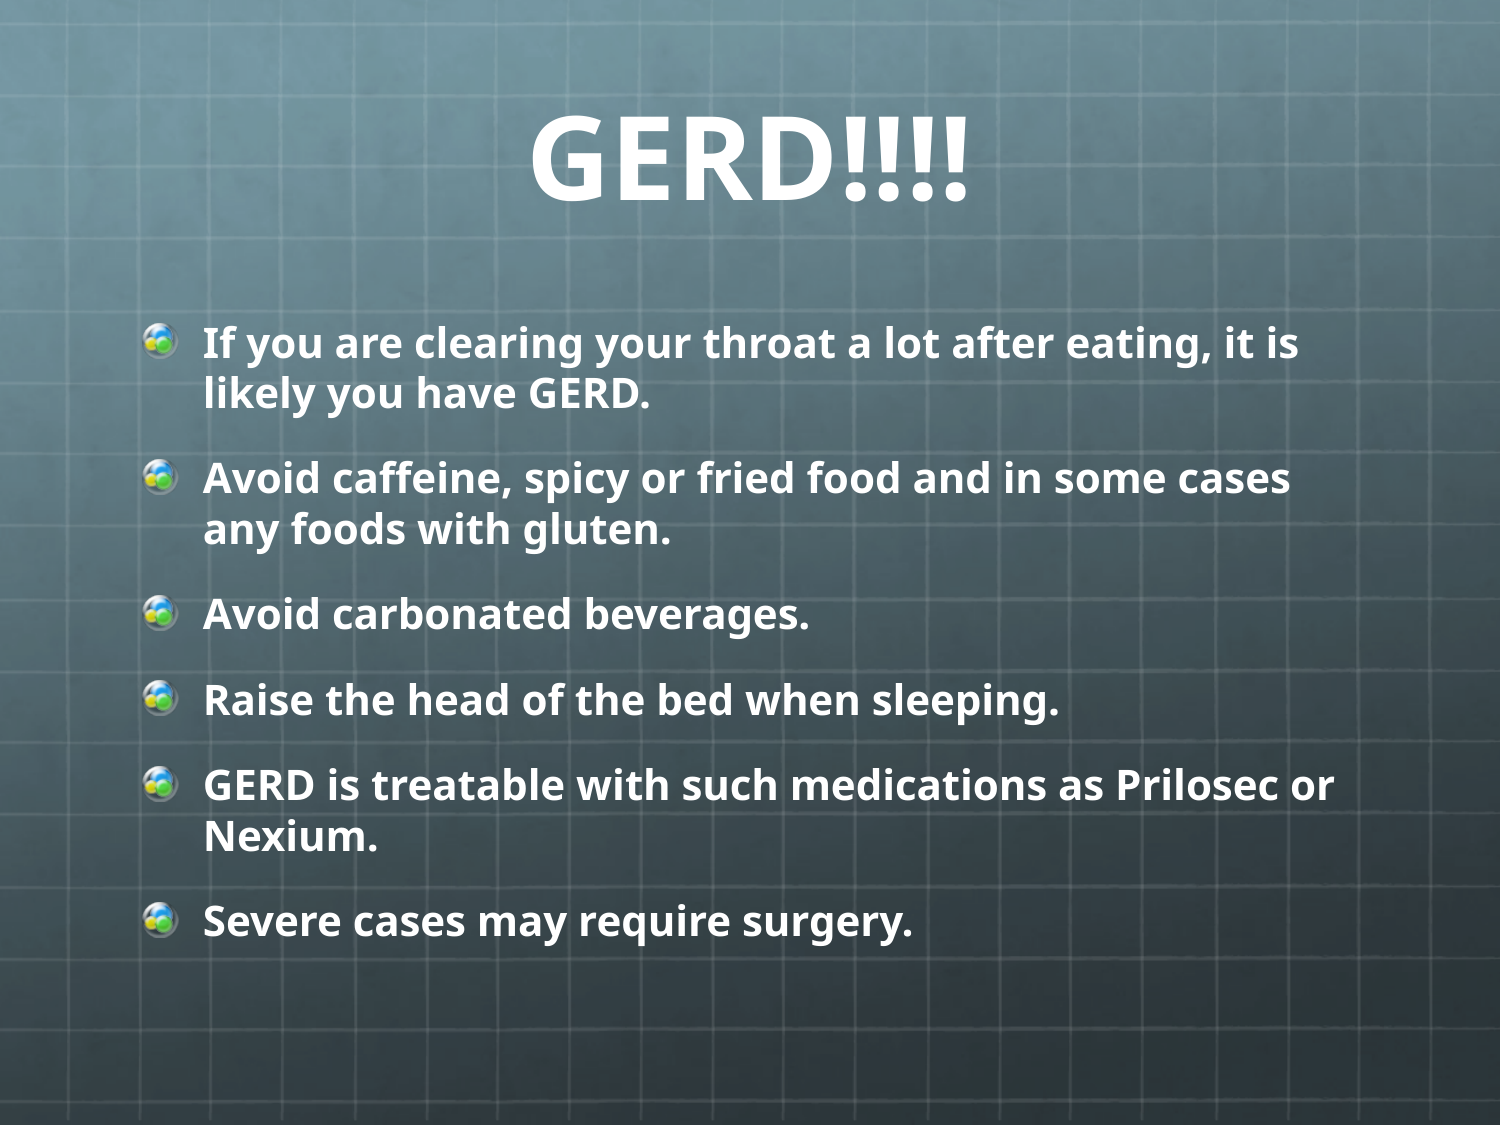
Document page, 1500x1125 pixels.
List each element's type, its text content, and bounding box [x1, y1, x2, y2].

picture [0, 0, 1500, 1125]
list If you are clearing your throat a lot after eating, it is likely you have GERD. Avoid caffeine, spicy or fried food and in some cases any foods with gluten. Avoid carbonated beverages. Raise the head of the bed when sleeping. GERD is treatable with such medications as Prilosec or Nexium. Severe cases may require surgery. [127, 308, 1372, 958]
title GERD!!!! [127, 17, 1372, 289]
